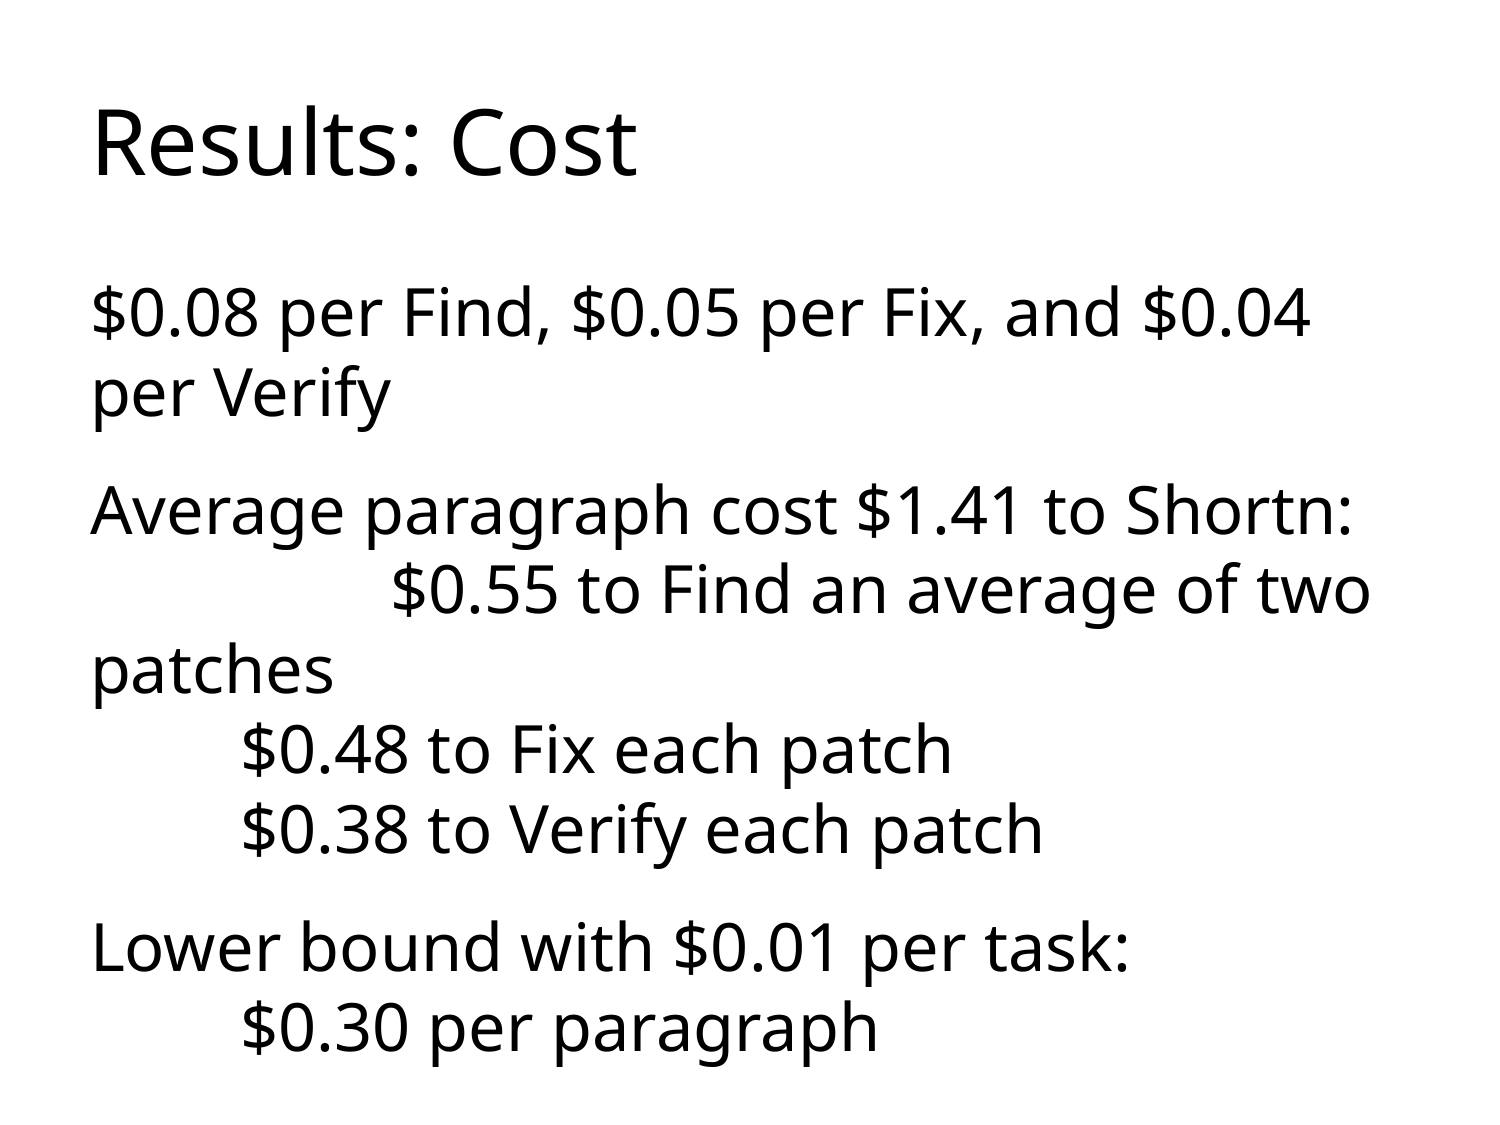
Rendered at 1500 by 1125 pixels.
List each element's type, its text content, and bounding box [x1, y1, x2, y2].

title Results: Cost [75, 45, 1425, 233]
list $0.08 per Find, $0.05 per Fix, and $0.04 per Verify Average paragraph cost $1.41 to Shortn: $0.55 to Find an average of two patches $0.48 to Fix each patch $0.38 to Verify each patch Lower bound with $0.01 per task: $0.30 per paragraph [75, 262, 1425, 1005]
